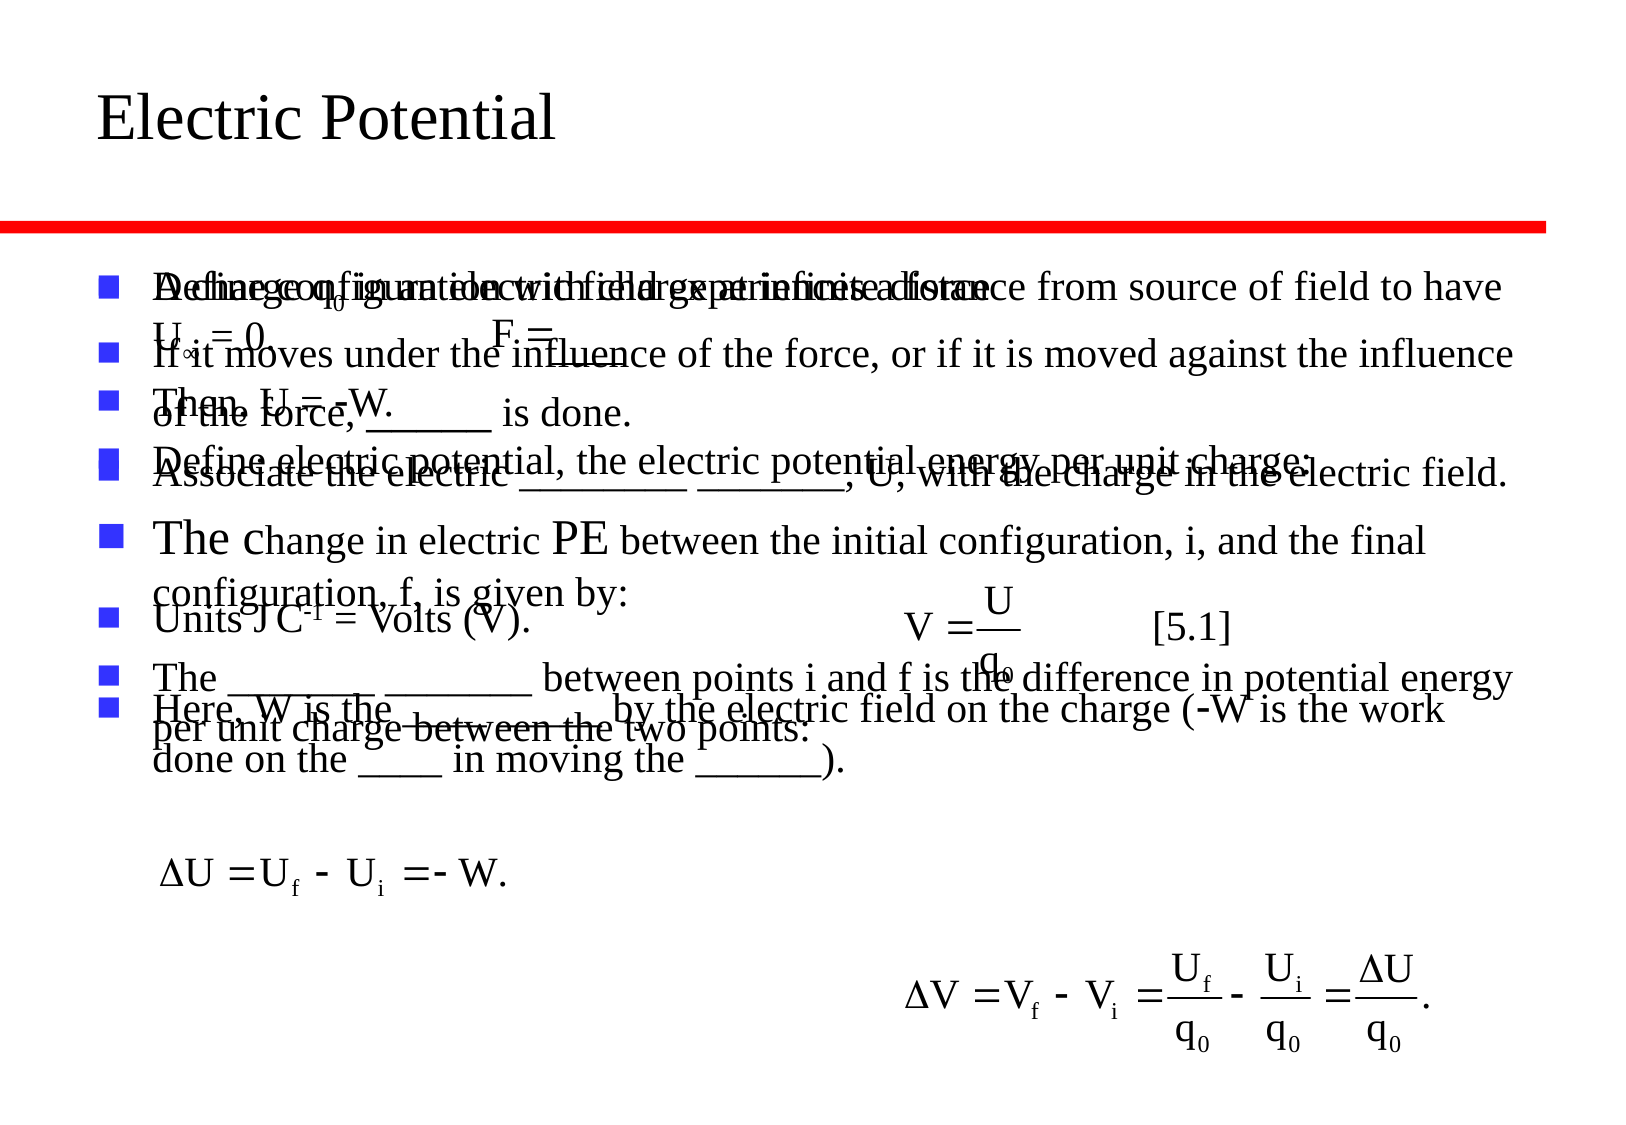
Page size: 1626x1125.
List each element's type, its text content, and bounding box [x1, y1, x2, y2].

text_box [899, 577, 1234, 689]
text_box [155, 848, 510, 904]
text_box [900, 943, 1433, 1060]
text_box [487, 305, 628, 371]
list Define configuration with charge at infinite distance from source of field to have U∞ = 0. Then, U = -W. Define electric potential, the electric potential energy per unit charge: Units J C-1 = Volts (V). The _______ _______ between points i and f is the difference in potential energy per unit charge between the two points: [80, 251, 1544, 1095]
title Electric Potential [80, 18, 1544, 207]
